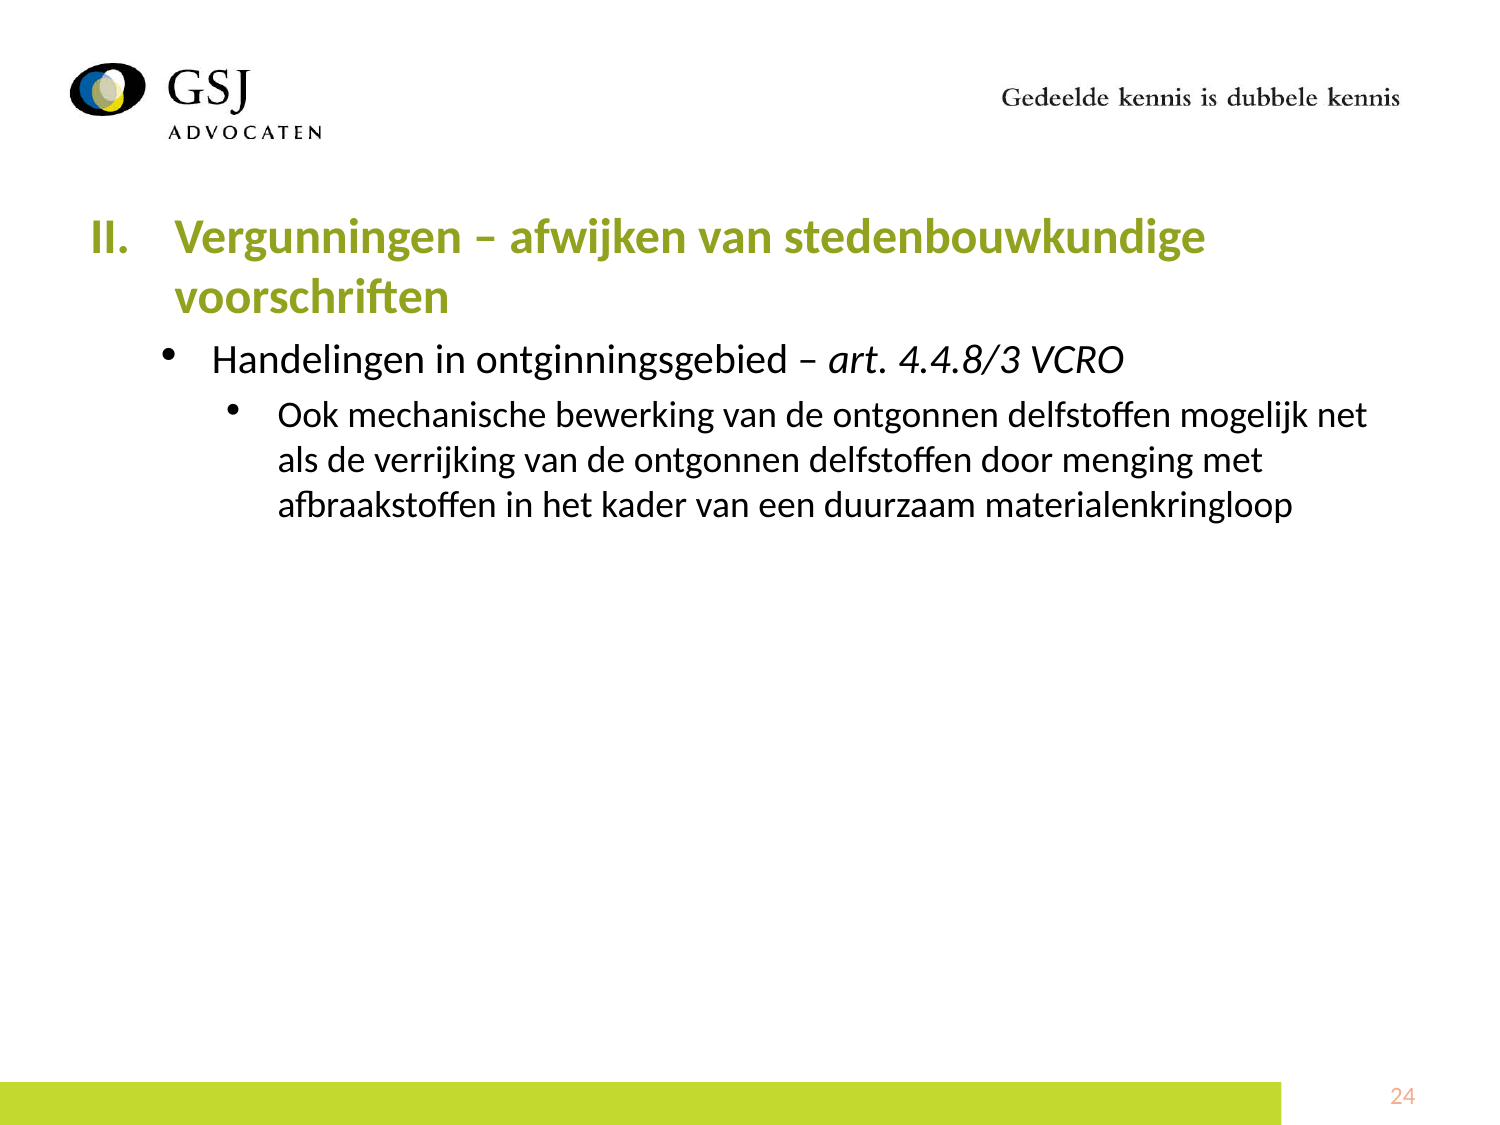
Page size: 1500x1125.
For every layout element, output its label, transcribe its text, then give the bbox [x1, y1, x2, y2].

slide_number 24 [1080, 1064, 1431, 1125]
list Vergunningen – afwijken van stedenbouwkundige voorschriften Handelingen in ontginningsgebied – art. 4.4.8/3 VCRO Ook mechanische bewerking van de ontgonnen delfstoffen mogelijk net als de verrijking van de ontgonnen delfstoffen door menging met afbraakstoffen in het kader van een duurzaam materialenkringloop [75, 196, 1425, 1071]
picture [0, 0, 1500, 1125]
